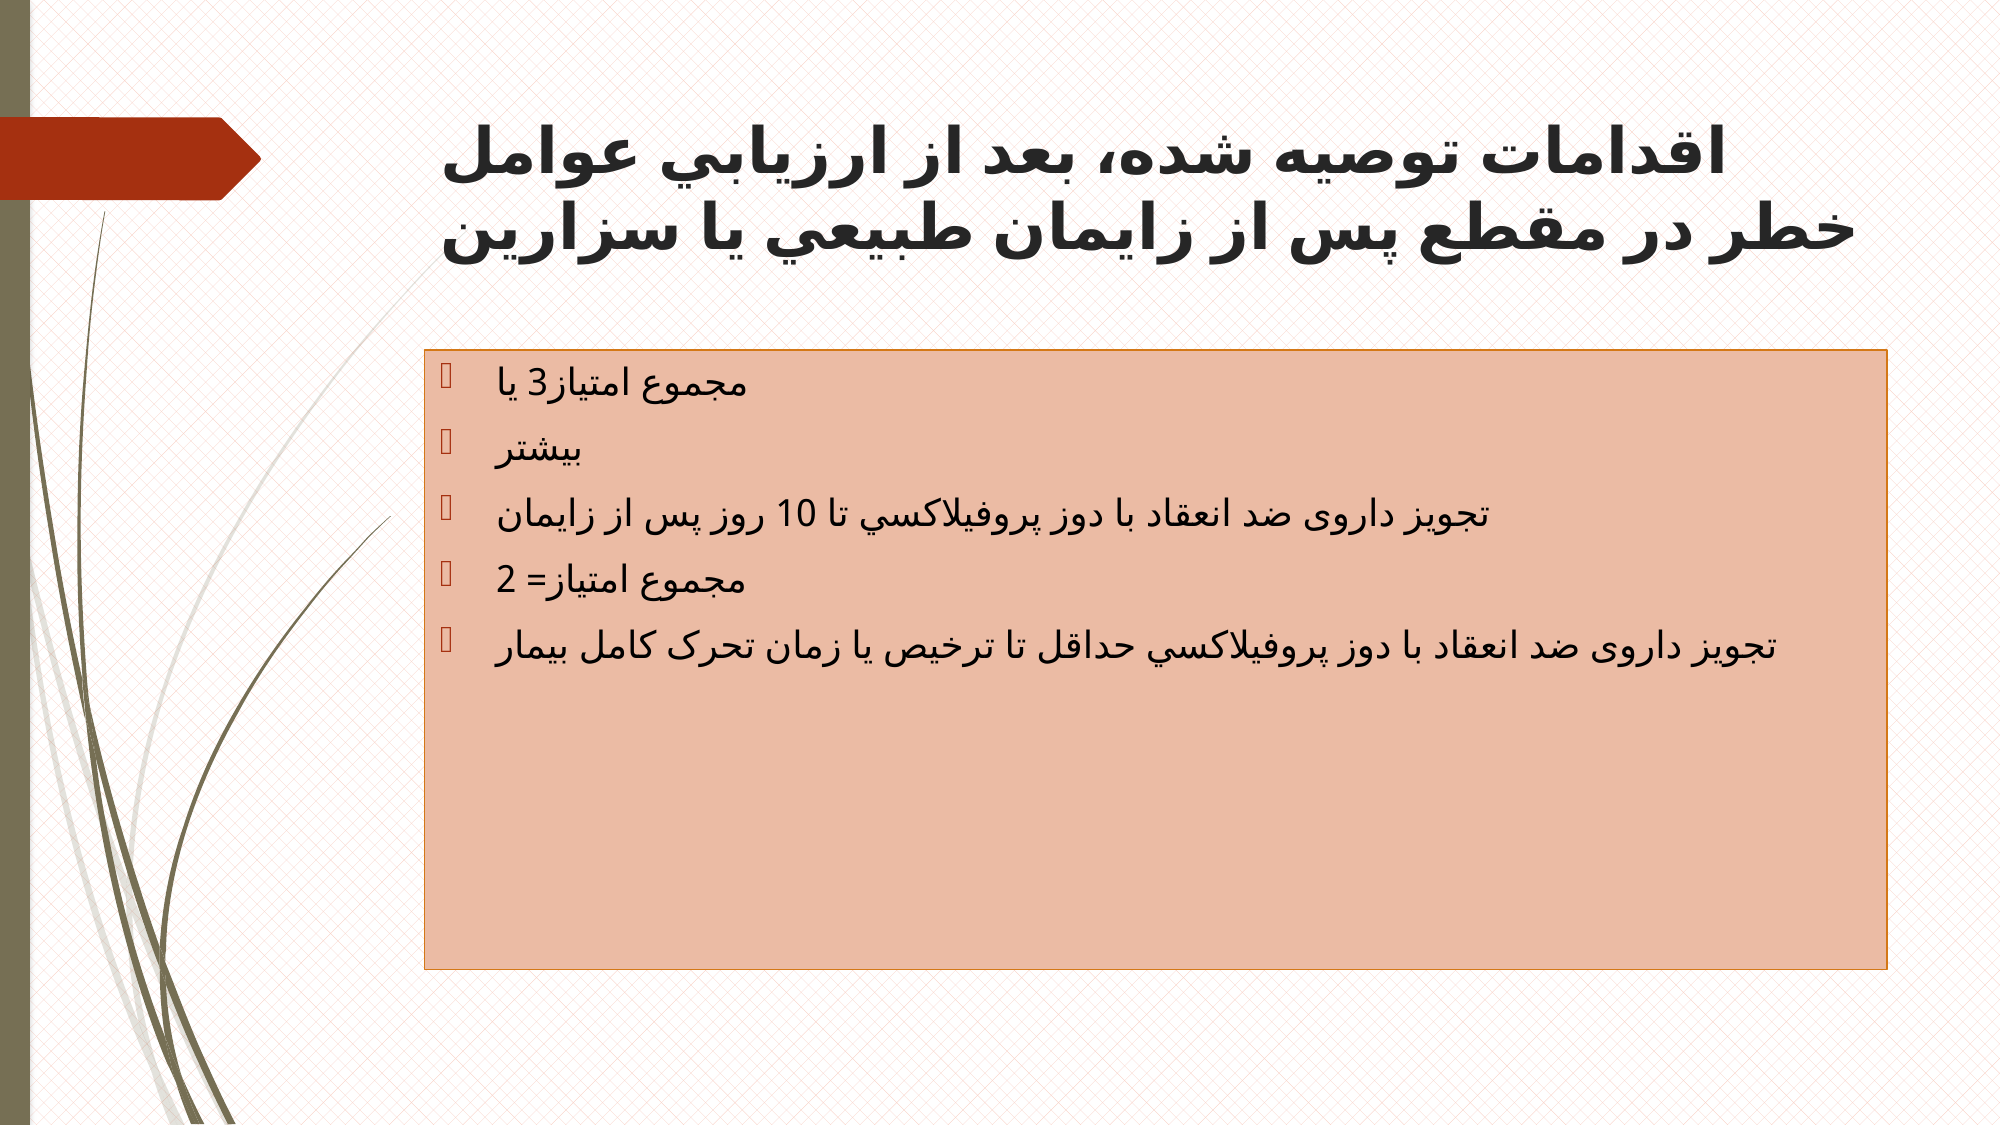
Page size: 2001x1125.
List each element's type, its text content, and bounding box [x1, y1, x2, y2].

title اقدامات توصيه شده، بعد از ارزيابي عوامل خطر در مقطع پس از زايمان طبيعي يا سزارين [425, 102, 1888, 313]
list مجموع امتياز3 یا بيشتر تجویز داروی ضد انعقاد با دوز پروفيلاكسي تا 10 روز پس از زایمان مجموع امتياز= 2 تجویز داروی ضد انعقاد با دوز پروفيلاكسي حداقل تا ترخيص یا زمان تحرک كامل بيمار [424, 349, 1888, 970]
